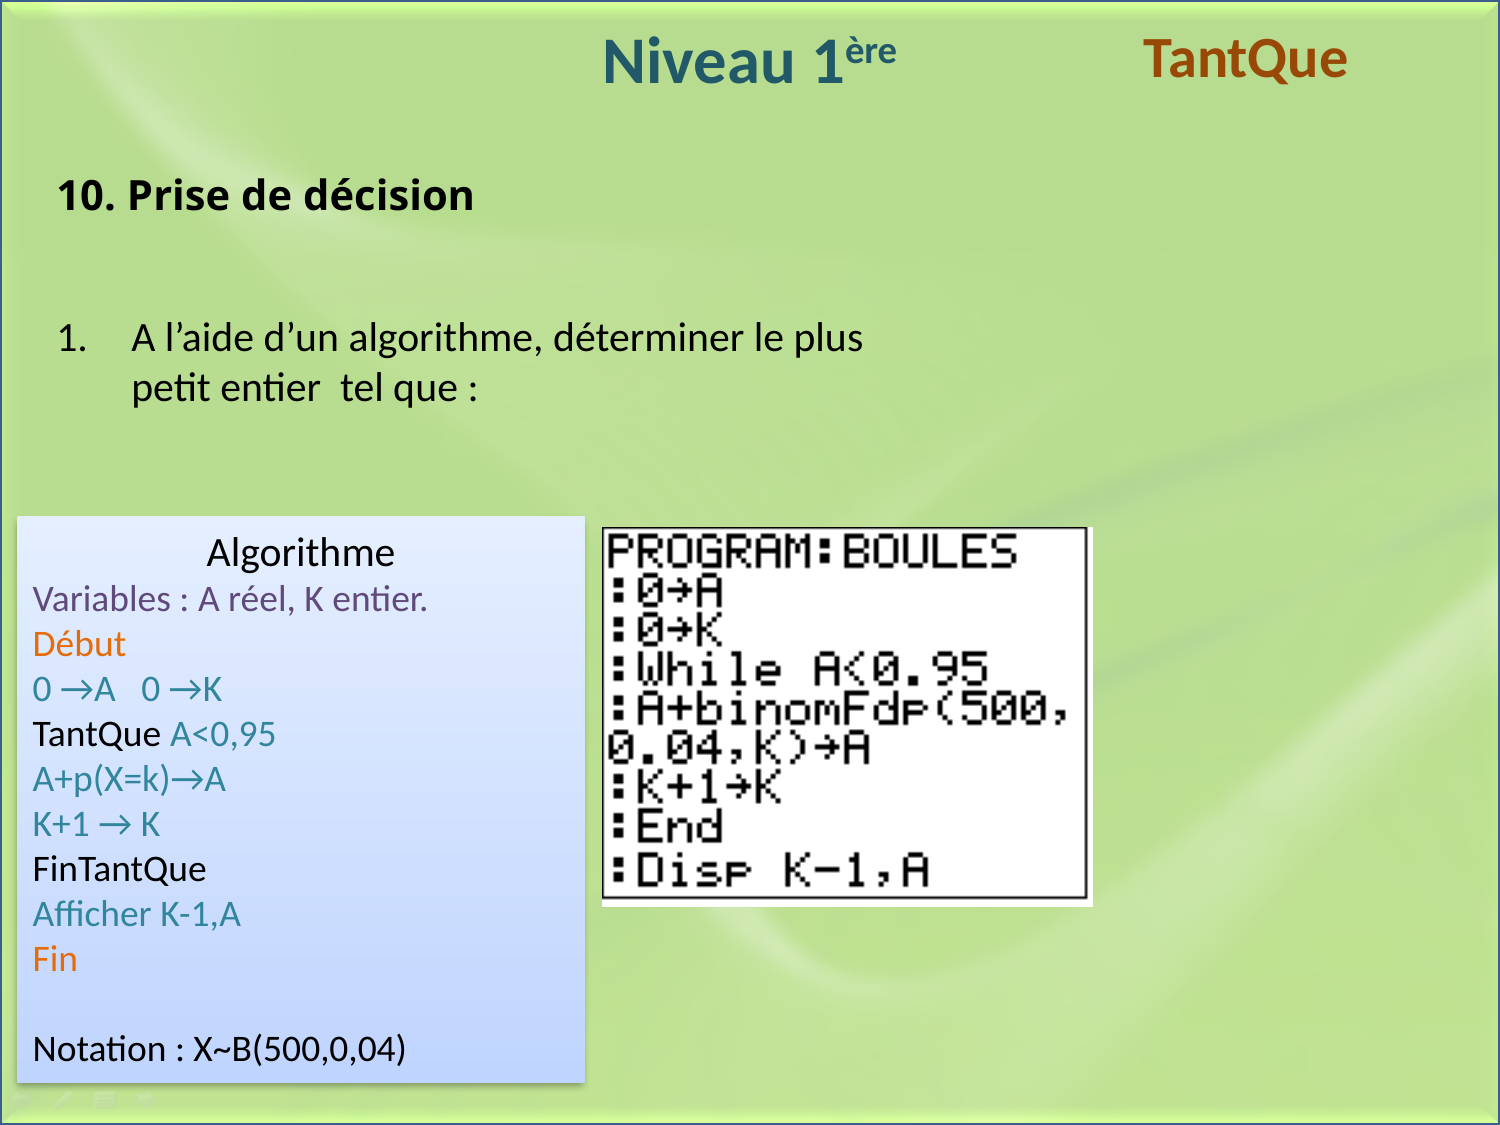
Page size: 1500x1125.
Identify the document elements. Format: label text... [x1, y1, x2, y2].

picture [602, 526, 1093, 907]
text_box [0, 114, 1500, 1125]
subtitle 10. Prise de décision [41, 160, 1365, 244]
text_box TantQue [1045, 11, 1447, 114]
title Niveau 1ère [0, 0, 1500, 114]
text_box Algorithme Variables : A réel, K entier. Début 0 →A 0 →K TantQue A<0,95 A+p(X=k)→A K+1 → K FinTantQue Afficher K-1,A Fin Notation : X~B(500,0,04) [17, 516, 585, 1083]
